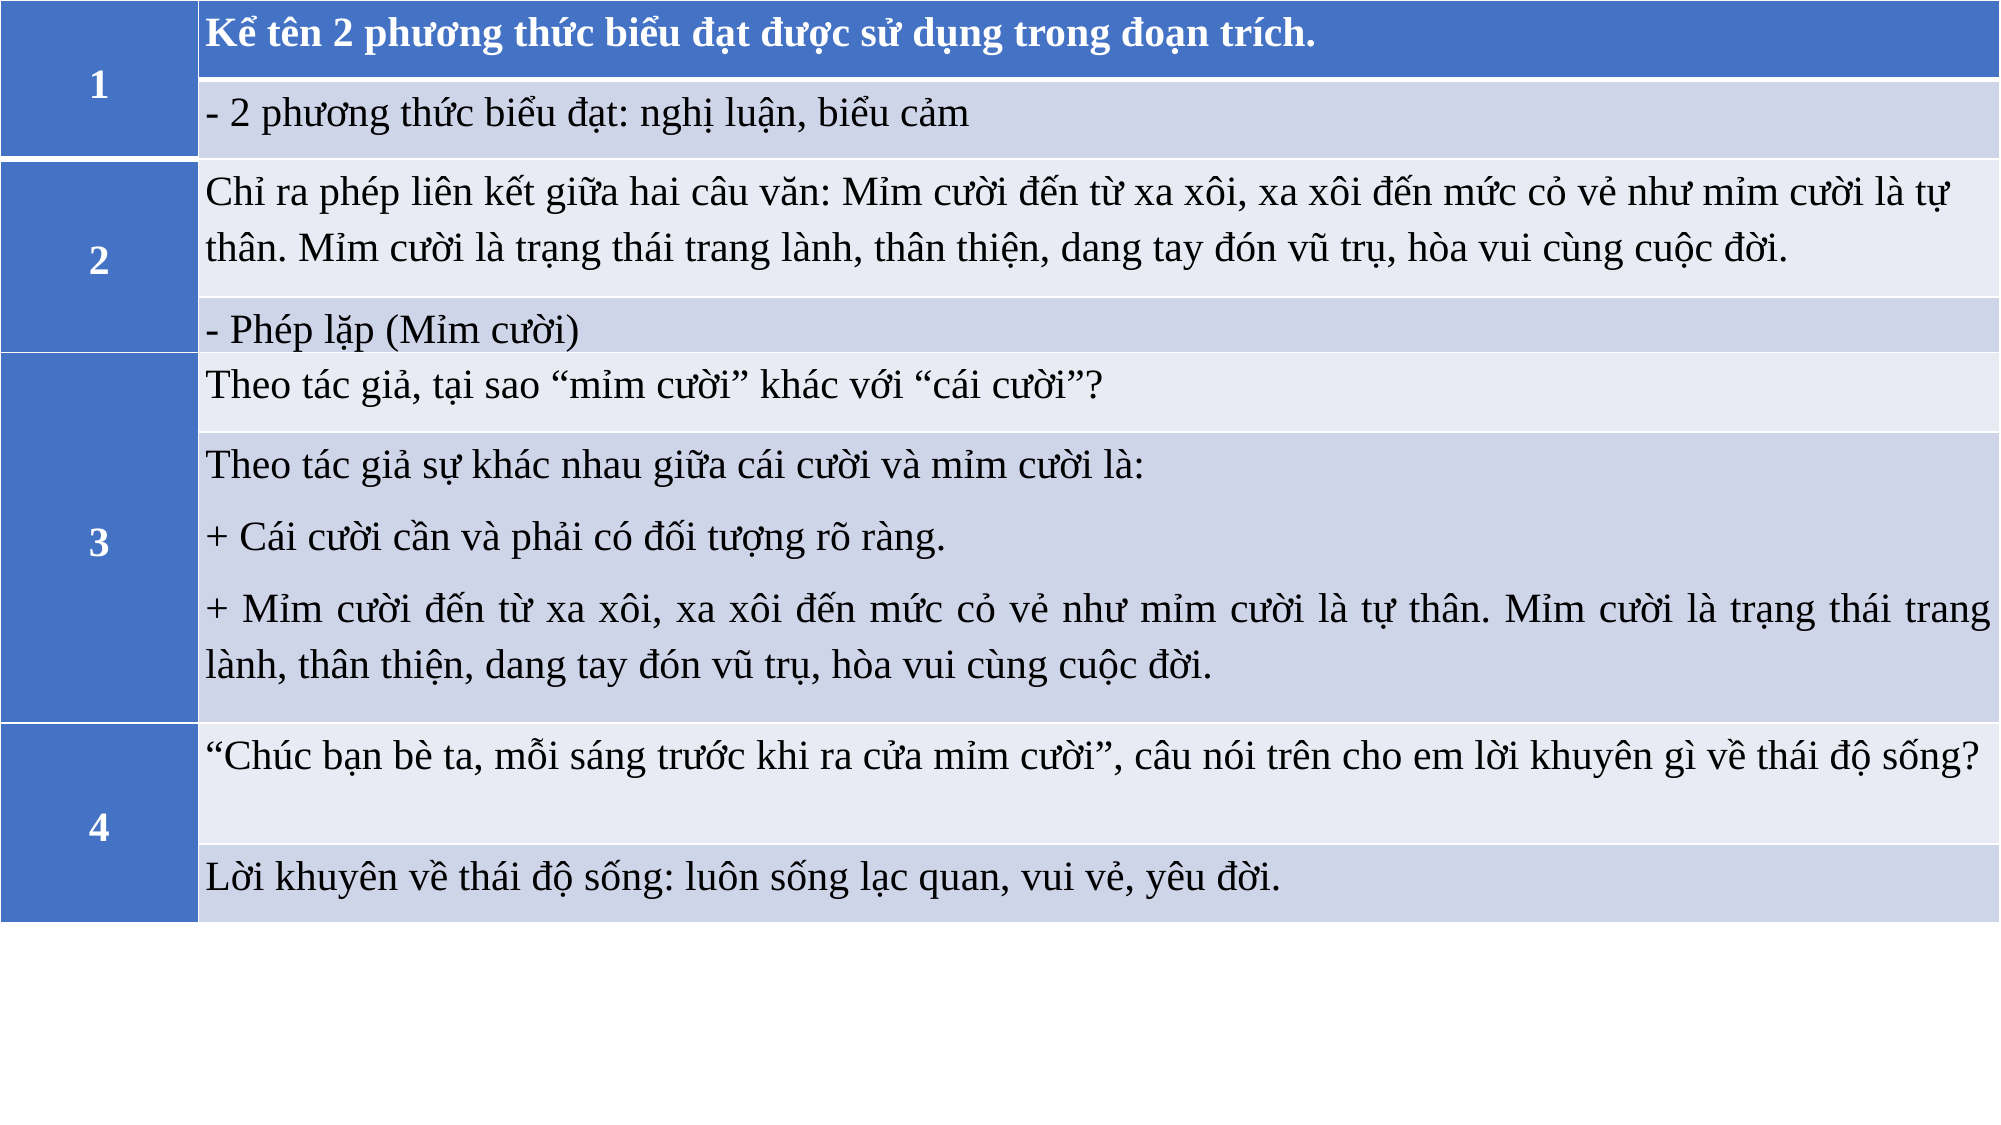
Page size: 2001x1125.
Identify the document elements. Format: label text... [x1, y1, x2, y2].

table_cell - 2 phương thức biểu đạt: nghị luận, biểu cảm [199, 82, 1999, 158]
table_cell “Chúc bạn bè ta, mỗi sáng trước khi ra cửa mỉm cười”, câu nói trên cho em lời khuyên gì về thái độ sống? [199, 724, 1999, 843]
table_cell Lời khuyên về thái độ sống: luôn sống lạc quan, vui vẻ, yêu đời. [199, 845, 1999, 922]
table_cell Theo tác giả, tại sao “mỉm cười” khác với “cái cười”? [199, 353, 1999, 431]
table_cell 3 [1, 353, 198, 722]
table_cell 2 [1, 162, 198, 352]
table_cell 4 [1, 724, 198, 922]
table_header Kể tên 2 phương thức biểu đạt được sử dụng trong đoạn trích. [199, 1, 1999, 77]
table_cell Chỉ ra phép liên kết giữa hai câu văn: Mỉm cười đến từ xa xôi, xa xôi đến mức cỏ vẻ như mỉm cười là tự thân. Mỉm cười là trạng thái trang lành, thân thiện, dang tay đón vũ trụ, hòa vui cùng cuộc đời. [199, 160, 1999, 296]
table_cell - Phép lặp (Mỉm cười) [199, 298, 1999, 352]
table_header 1 [1, 1, 198, 156]
table_cell Theo tác giả sự khác nhau giữa cái cười và mỉm cười là: + Cái cười cần và phải có đối tượng rõ ràng. + Mỉm cười đến từ xa xôi, xa xôi đến mức cỏ vẻ như mỉm cười là tự thân. Mỉm cười là trạng thái trang lành, thân thiện, dang tay đón vũ trụ, hòa vui cùng cuộc đời. [199, 433, 1999, 722]
